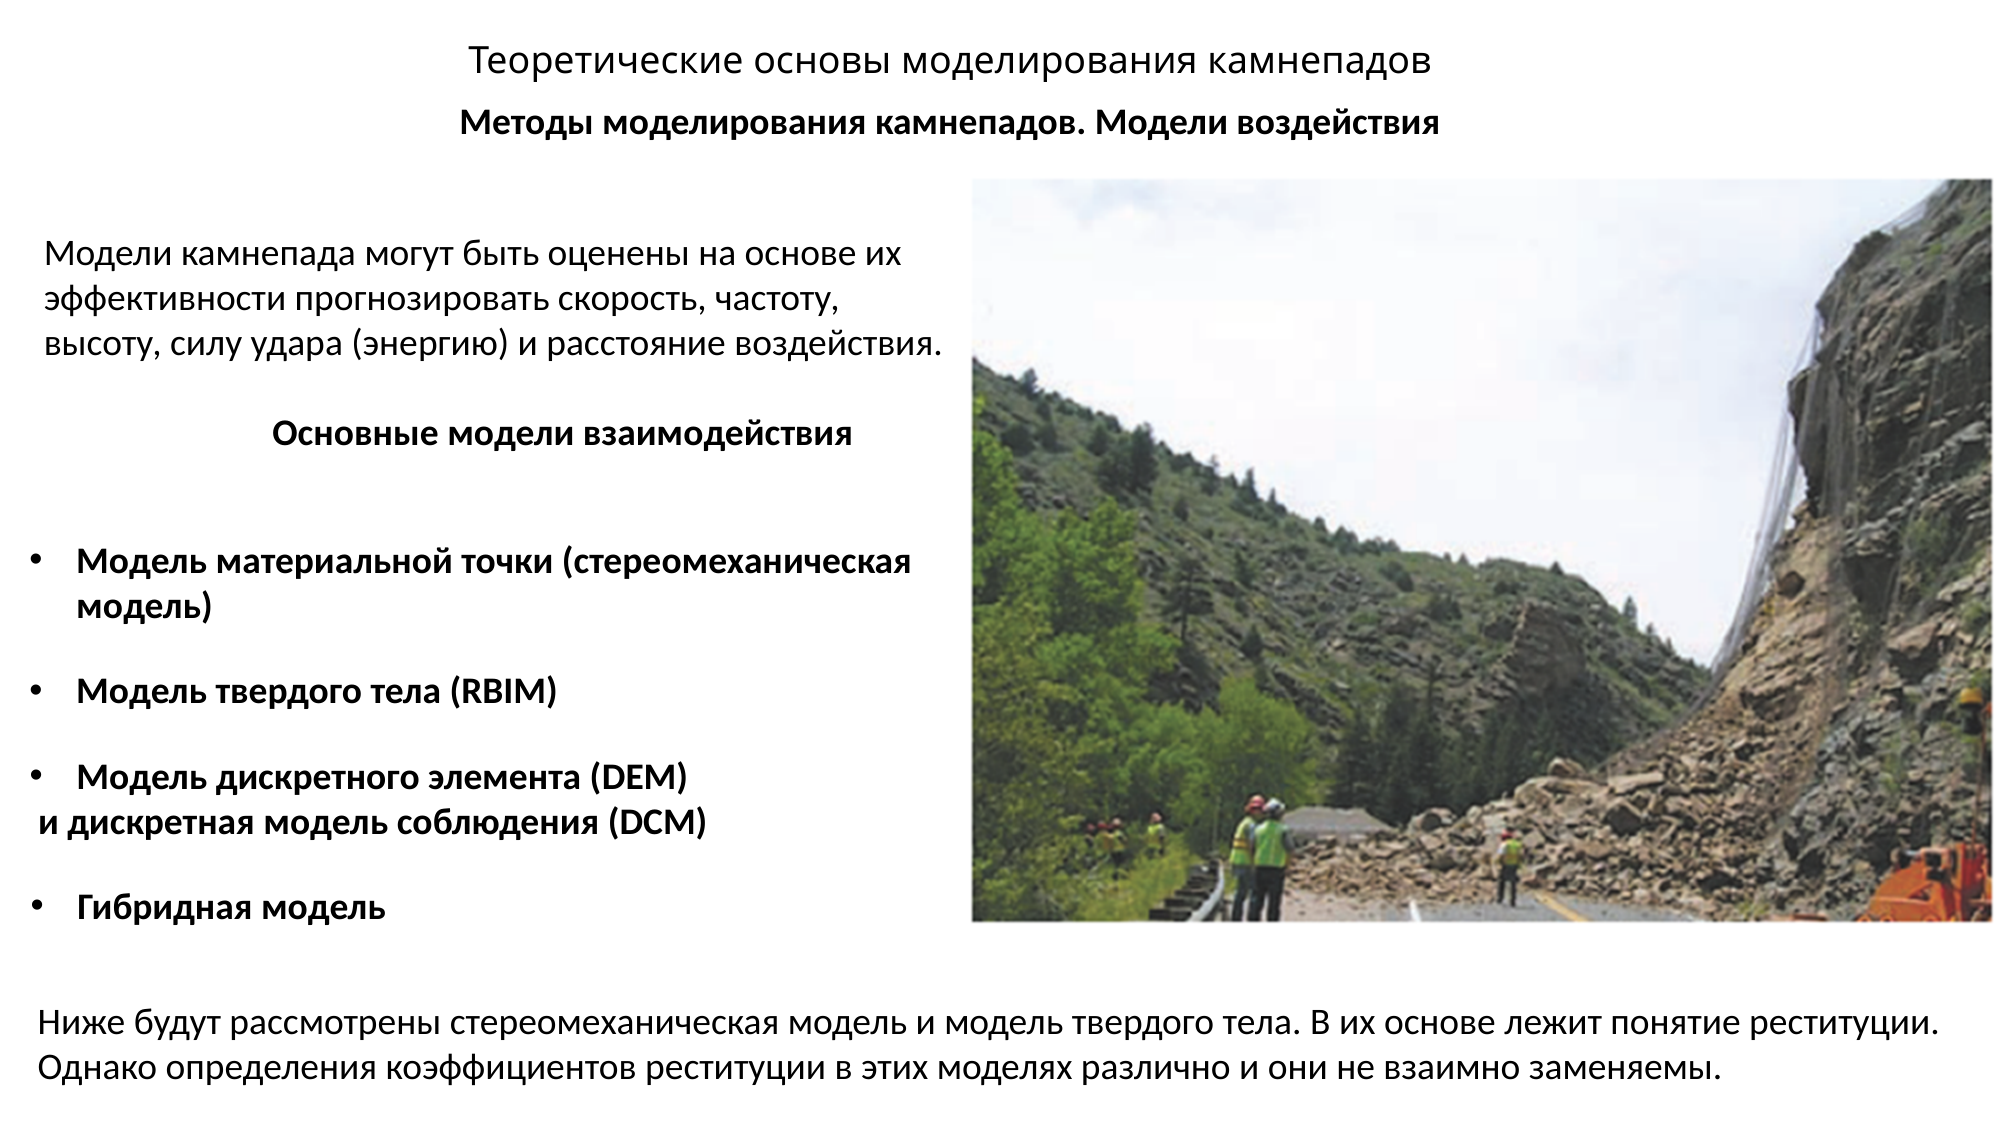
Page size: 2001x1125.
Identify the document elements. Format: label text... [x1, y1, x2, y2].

text_box Модель материальной точки (стереомеханическая модель) [14, 528, 966, 634]
text_box Модель твердого тела (RBIM) [14, 659, 789, 719]
text_box Модели камнепада могут быть оценены на основе их эффективности прогнозировать скорость, частоту, высоту, силу удара (энергию) и расстояние воздействия. [28, 220, 966, 371]
picture [966, 171, 2000, 930]
text_box Теоретические основы моделирования камнепадов [353, 28, 1547, 89]
text_box Методы моделирования камнепадов. Модели воздействия [444, 89, 1457, 150]
text_box Основные модели взаимодействия [257, 400, 869, 461]
text_box Модель дискретного элемента (DEM) и дискретная модель соблюдения (DCM) [14, 744, 732, 850]
text_box Ниже будут рассмотрены стереомеханическая модель и модель твердого тела. В их основе лежит понятие реституции. Однако определения коэффициентов реституции в этих моделях различно и они не взаимно заменяемы. [22, 989, 1966, 1095]
text_box Гибридная модель [15, 874, 403, 934]
